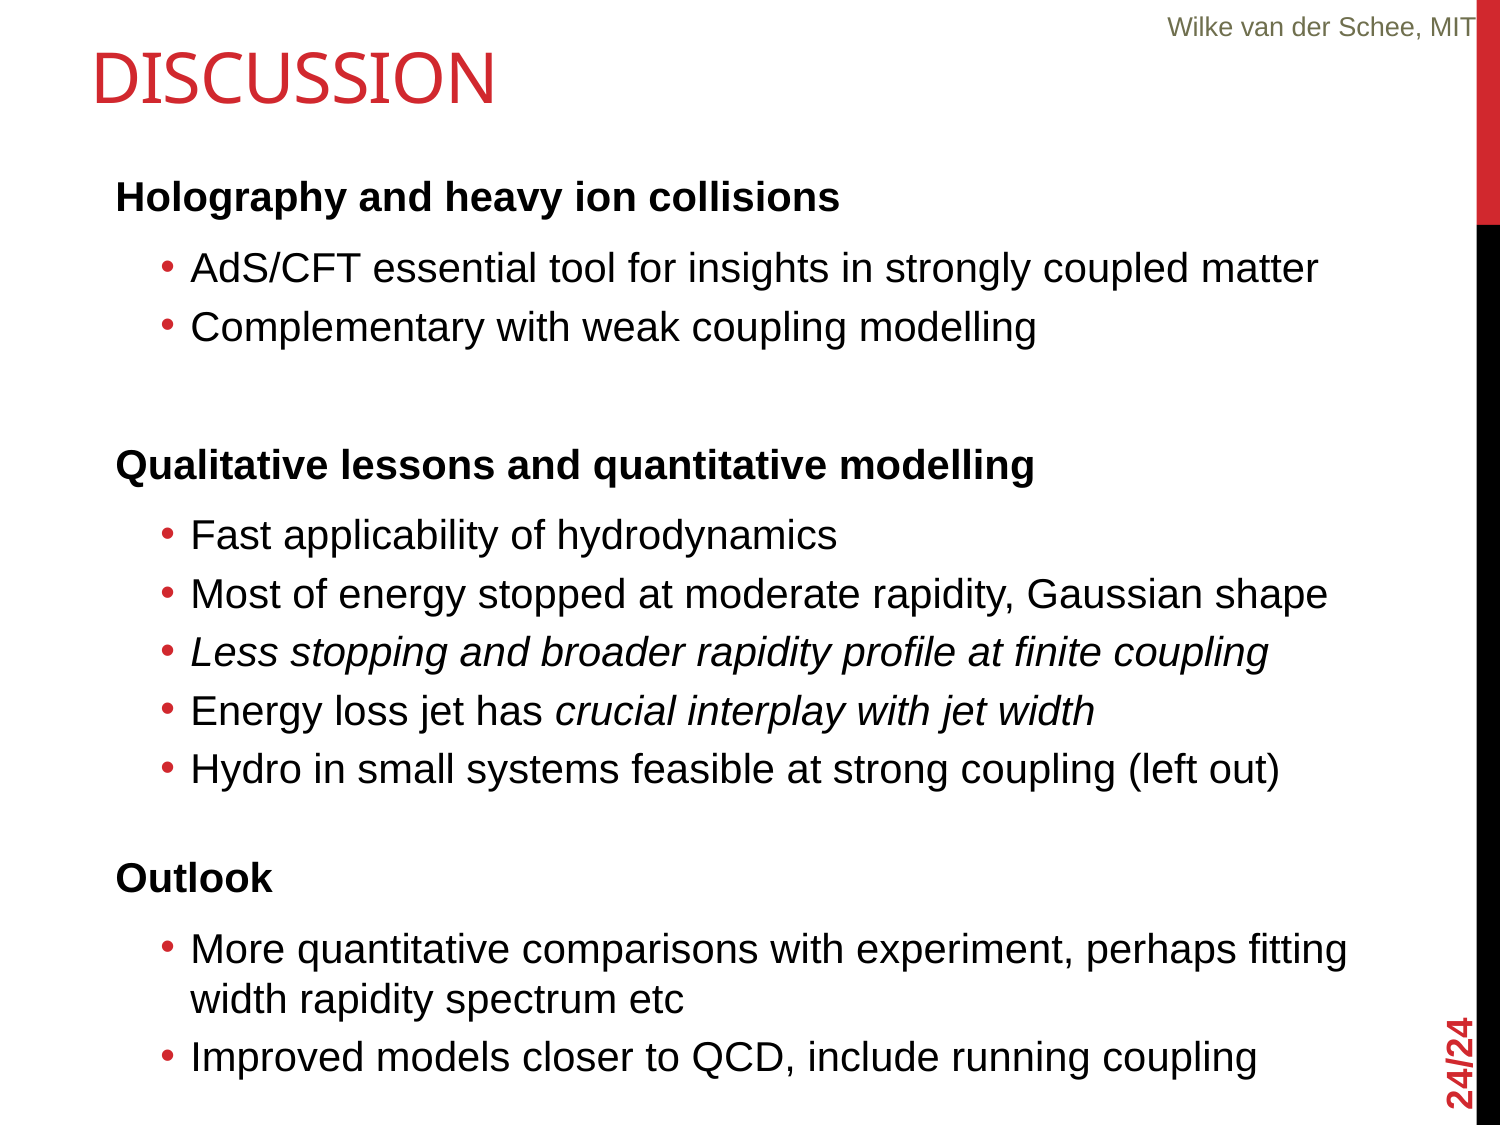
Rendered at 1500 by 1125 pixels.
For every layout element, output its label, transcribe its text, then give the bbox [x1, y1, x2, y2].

text_box Wilke van der Schee, MIT [1152, 2, 1492, 50]
list Holography and heavy ion collisions AdS/CFT essential tool for insights in strongly coupled matter Complementary with weak coupling modelling Qualitative lessons and quantitative modelling Fast applicability of hydrodynamics Most of energy stopped at moderate rapidity, Gaussian shape Less stopping and broader rapidity profile at finite coupling Energy loss jet has crucial interplay with jet width Hydro in small systems feasible at strong coupling (left out) Outlook More quantitative comparisons with experiment, perhaps fitting width rapidity spectrum etc Improved models closer to QCD, include running coupling [100, 162, 1463, 1100]
slide_number 24/24 [1427, 909, 1488, 1125]
title Discussion [75, 25, 1025, 125]
